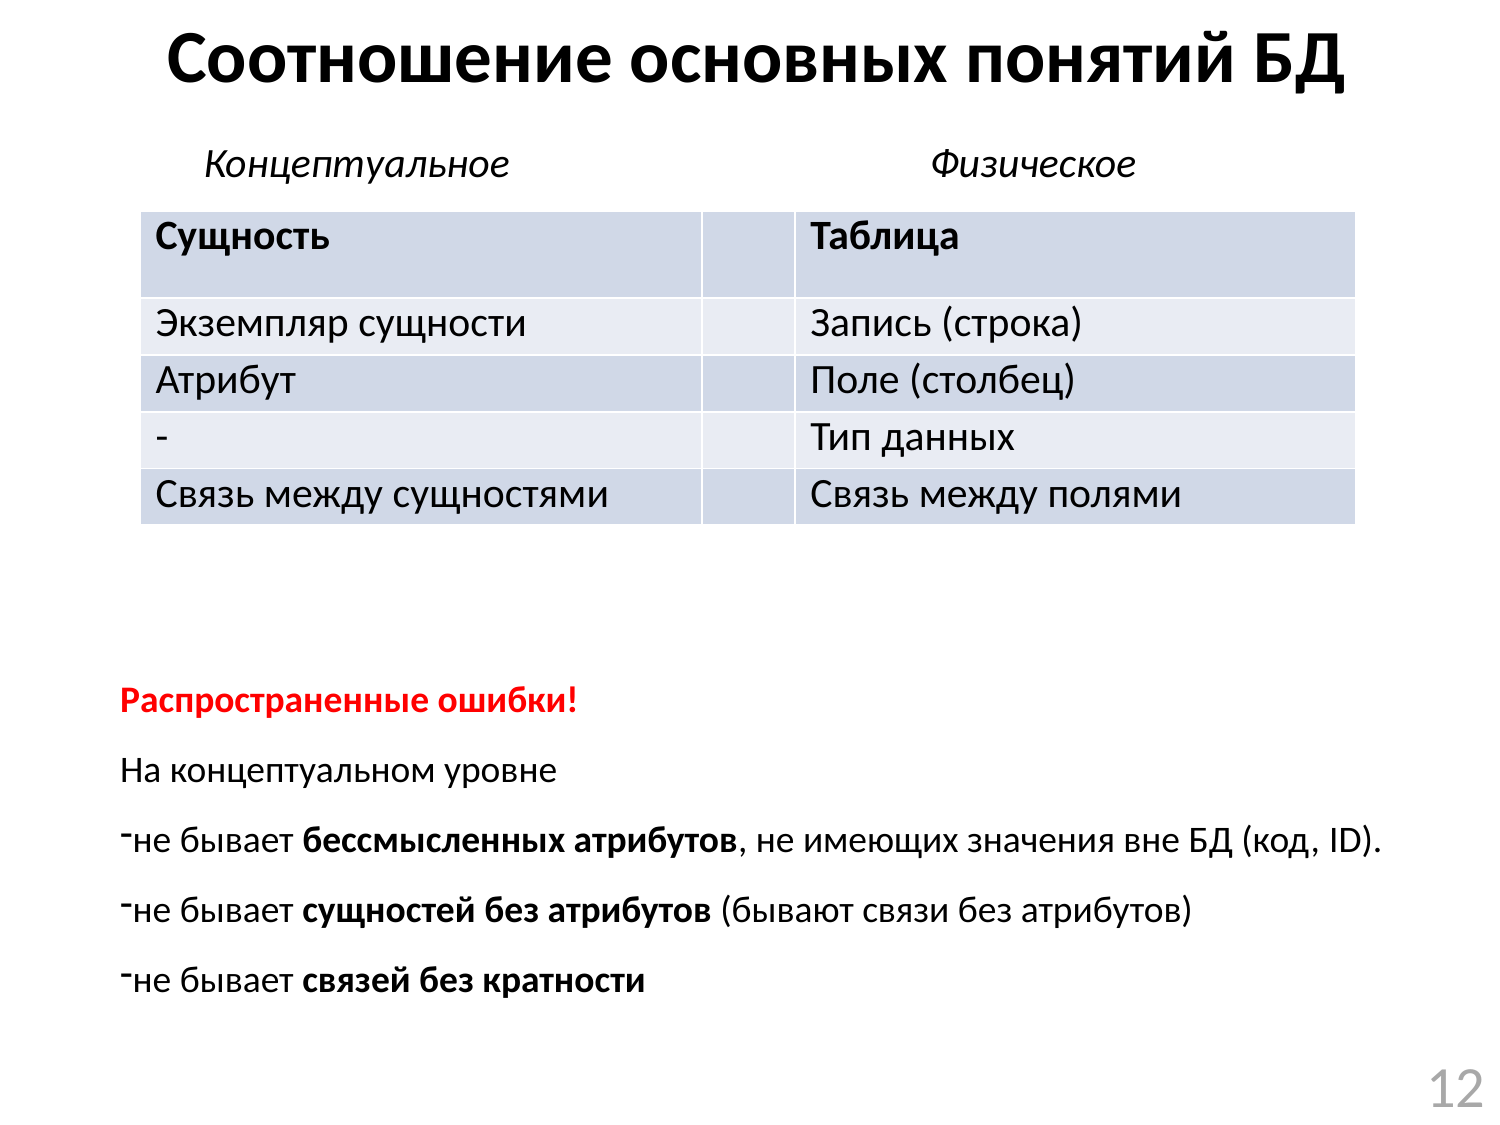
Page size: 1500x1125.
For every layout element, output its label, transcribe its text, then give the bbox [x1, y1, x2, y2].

title Соотношение основных понятий БД [82, 0, 1432, 118]
table_cell Запись (строка) [796, 299, 1355, 354]
table_cell [703, 413, 794, 468]
table_cell [703, 469, 794, 524]
table_cell Связь между сущностями [141, 469, 701, 524]
table_cell [703, 299, 794, 354]
text_box Физическое [915, 128, 1152, 194]
table_cell Тип данных [796, 413, 1355, 468]
text_box Концептуальное [188, 128, 526, 194]
table_cell [703, 356, 794, 411]
table_header [703, 212, 794, 297]
table_cell Атрибут [141, 356, 701, 411]
table_cell Связь между полями [796, 469, 1355, 524]
table_cell Поле (столбец) [796, 356, 1355, 411]
table_header Таблица [796, 212, 1355, 297]
table_header Сущность [141, 212, 701, 297]
table_cell Экземпляр сущности [141, 299, 701, 354]
text_box Распространенные ошибки! На концептуальном уровне не бывает бессмысленных атрибутов, не имеющих значения вне БД (код, ID). не бывает сущностей без атрибутов (бывают связи без атрибутов) не бывает связей без кратности [105, 667, 1430, 1008]
table_cell - [141, 413, 701, 468]
slide_number 12 [1371, 1042, 1500, 1125]
